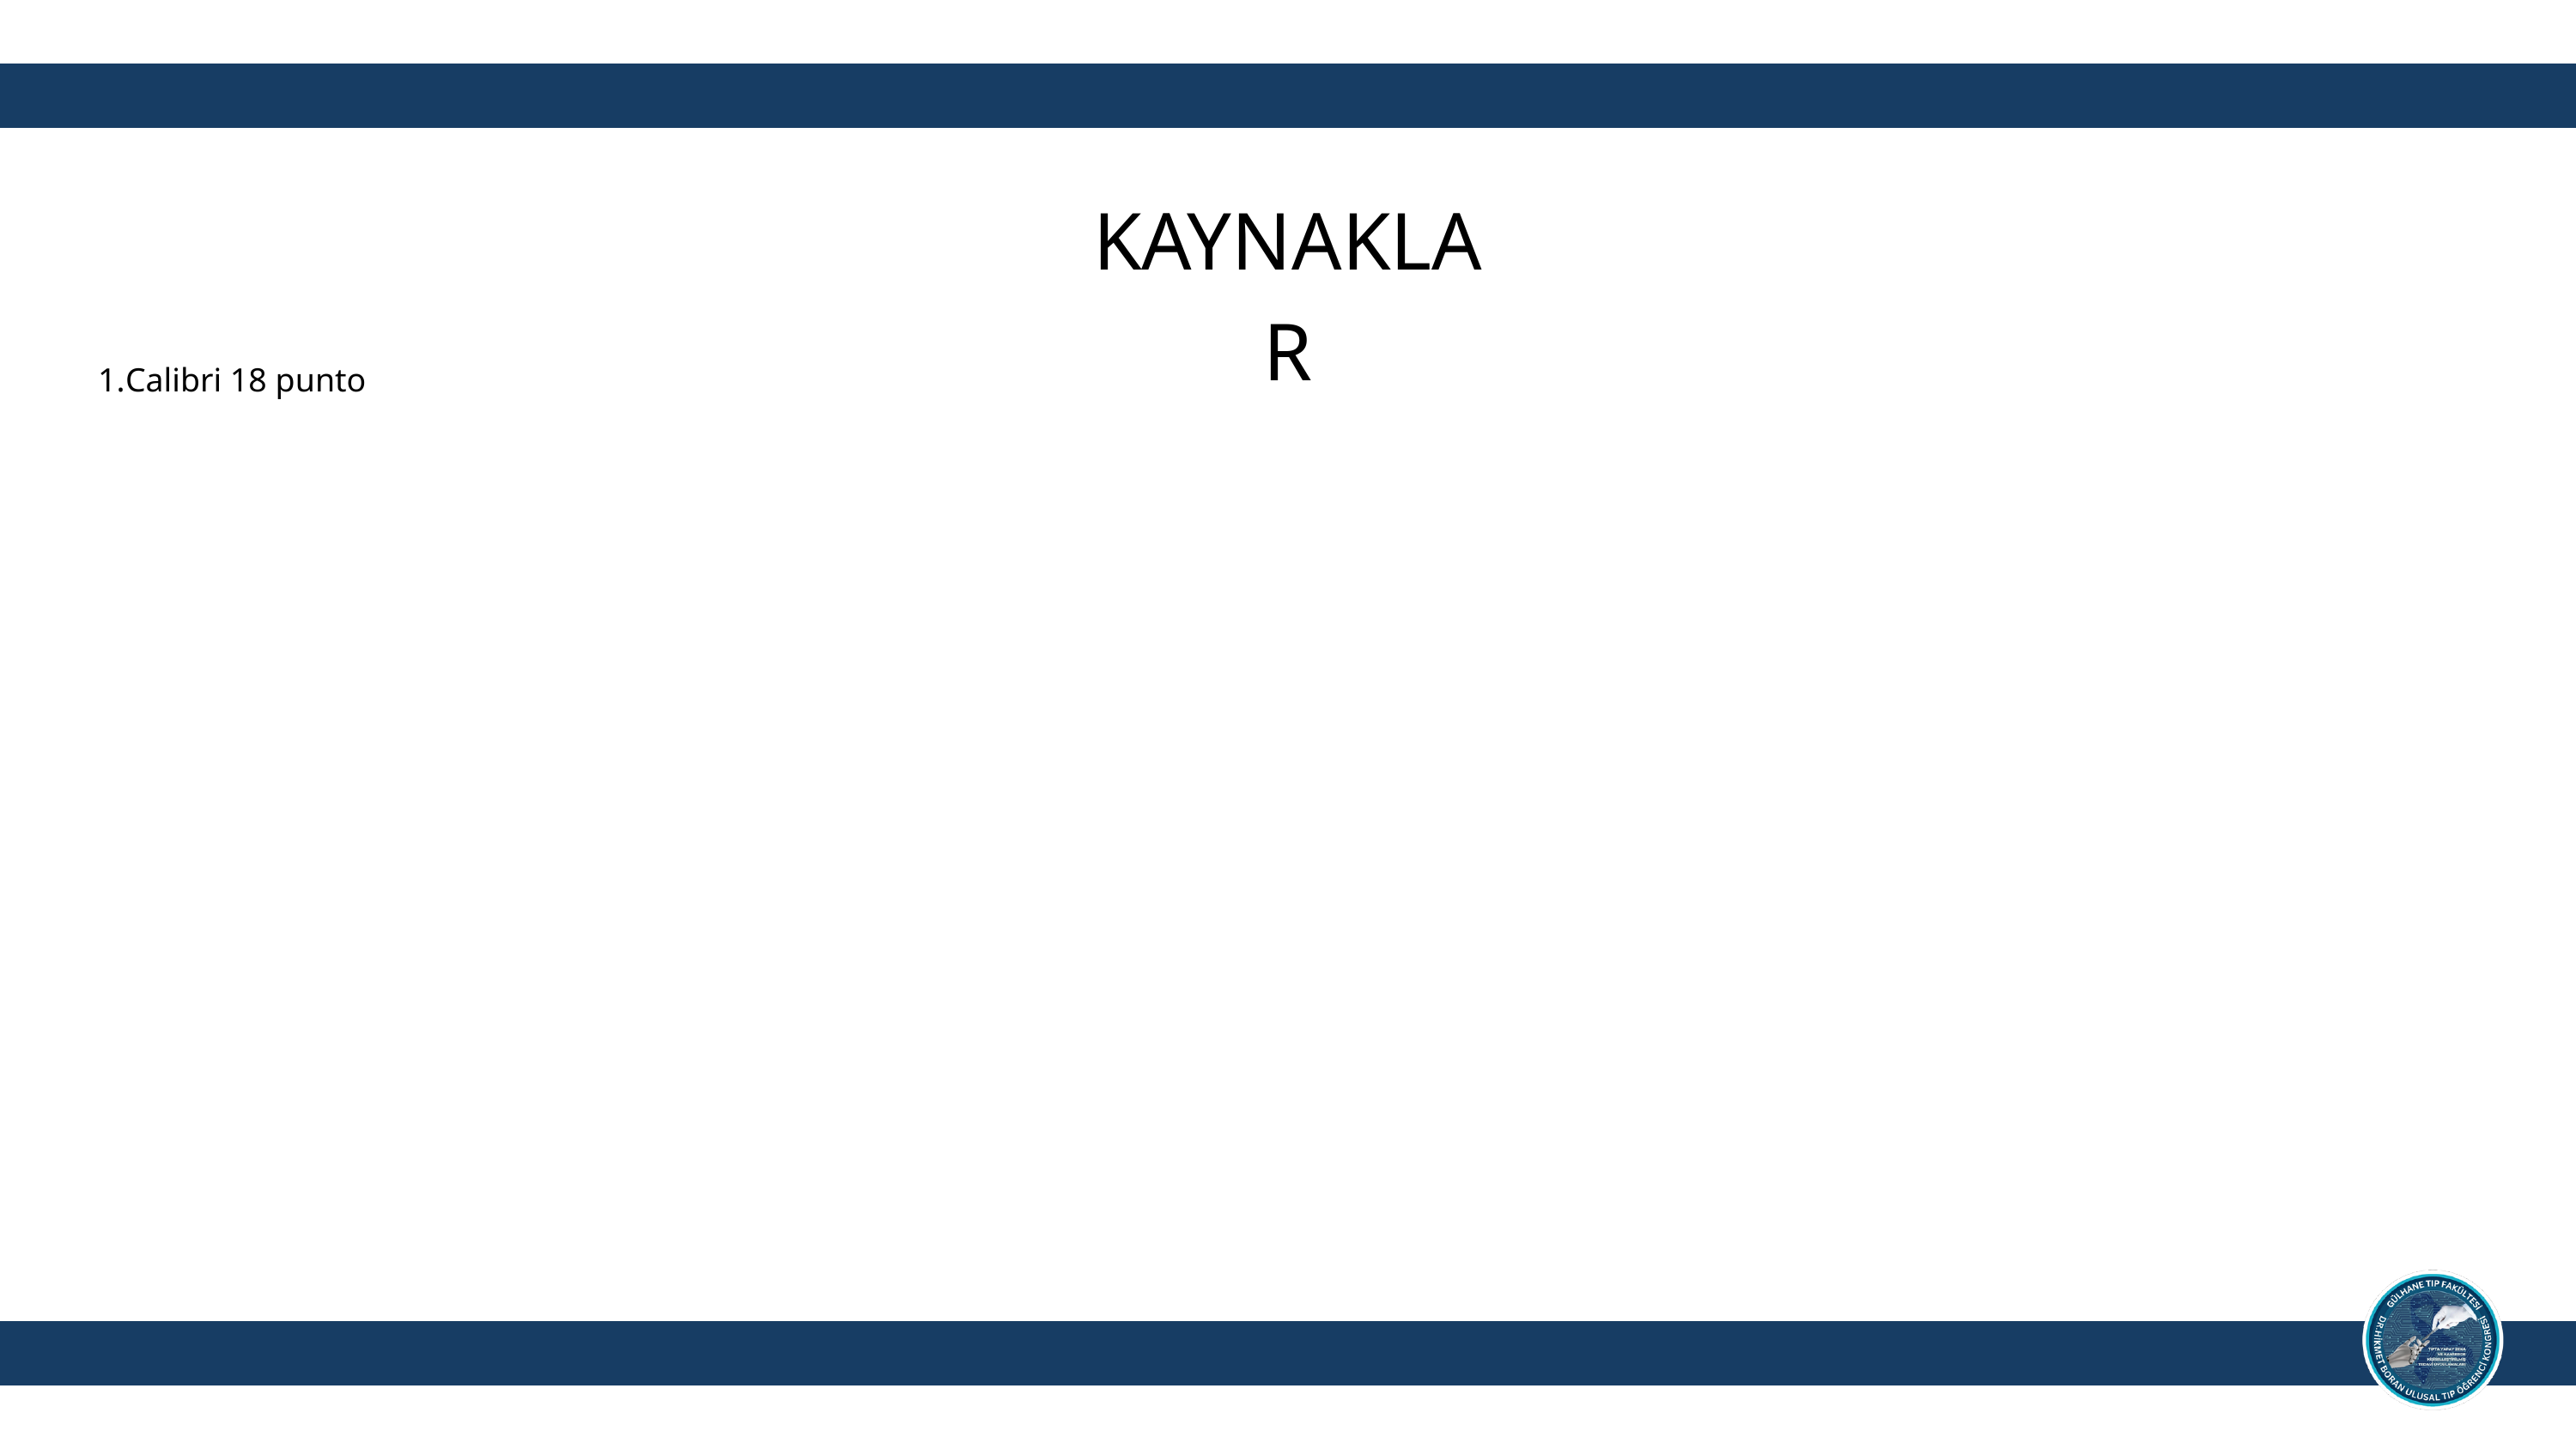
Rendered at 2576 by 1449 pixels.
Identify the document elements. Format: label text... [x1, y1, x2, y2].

text_box KAYNAKLAR [1088, 175, 1488, 353]
text_box [0, 1321, 2361, 1385]
text_box [2361, 1268, 2506, 1411]
text_box [2506, 1321, 2576, 1385]
text_box [0, 64, 2576, 128]
text_box Calibri 18 punto [70, 353, 2470, 444]
